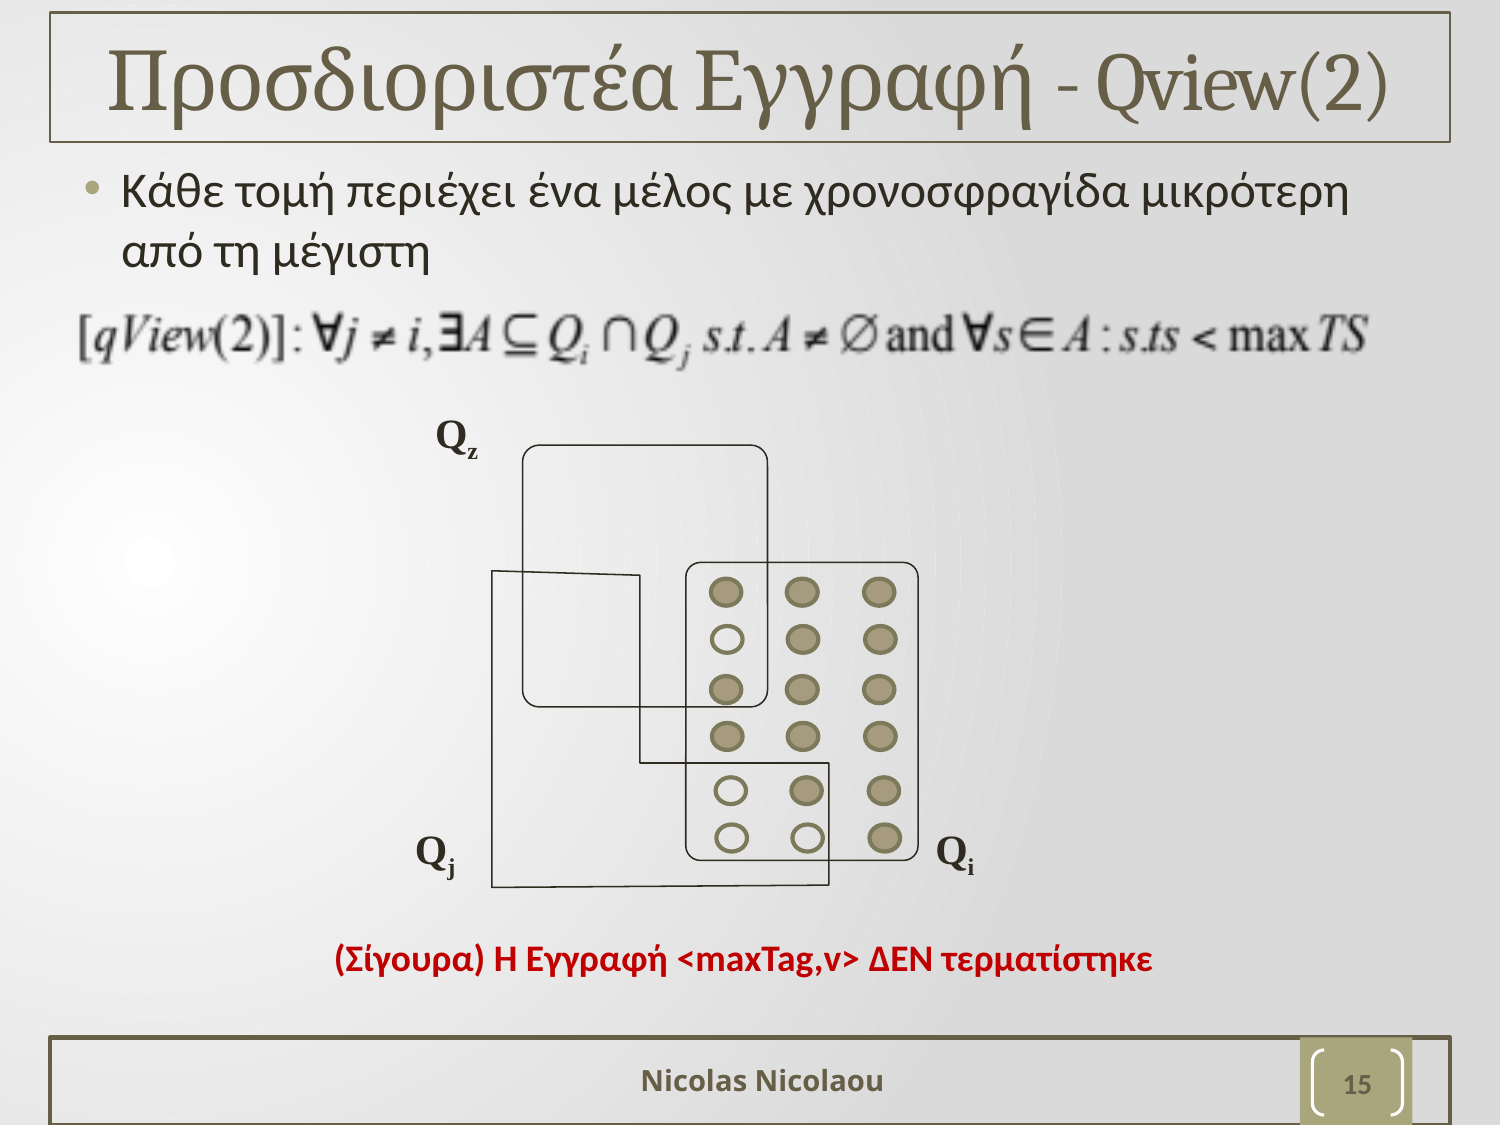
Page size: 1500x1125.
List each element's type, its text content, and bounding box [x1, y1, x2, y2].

list Κάθε τομή περιέχει ένα μέλος με χρονοσφραγίδα μικρότερη από τη μέγιστη [50, 149, 1450, 1038]
text_box (Σίγουρα) Η Εγγραφή <maxTag,v> ΔΕΝ τερματίστηκε [299, 926, 1188, 987]
footer Nicolas Nicolaou [437, 1050, 1088, 1110]
title Προσδιοριστέα Εγγραφή - Qview(2) [49, 11, 1451, 143]
slide_number 14 [1310, 1048, 1405, 1117]
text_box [399, 399, 1013, 888]
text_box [74, 299, 1376, 376]
